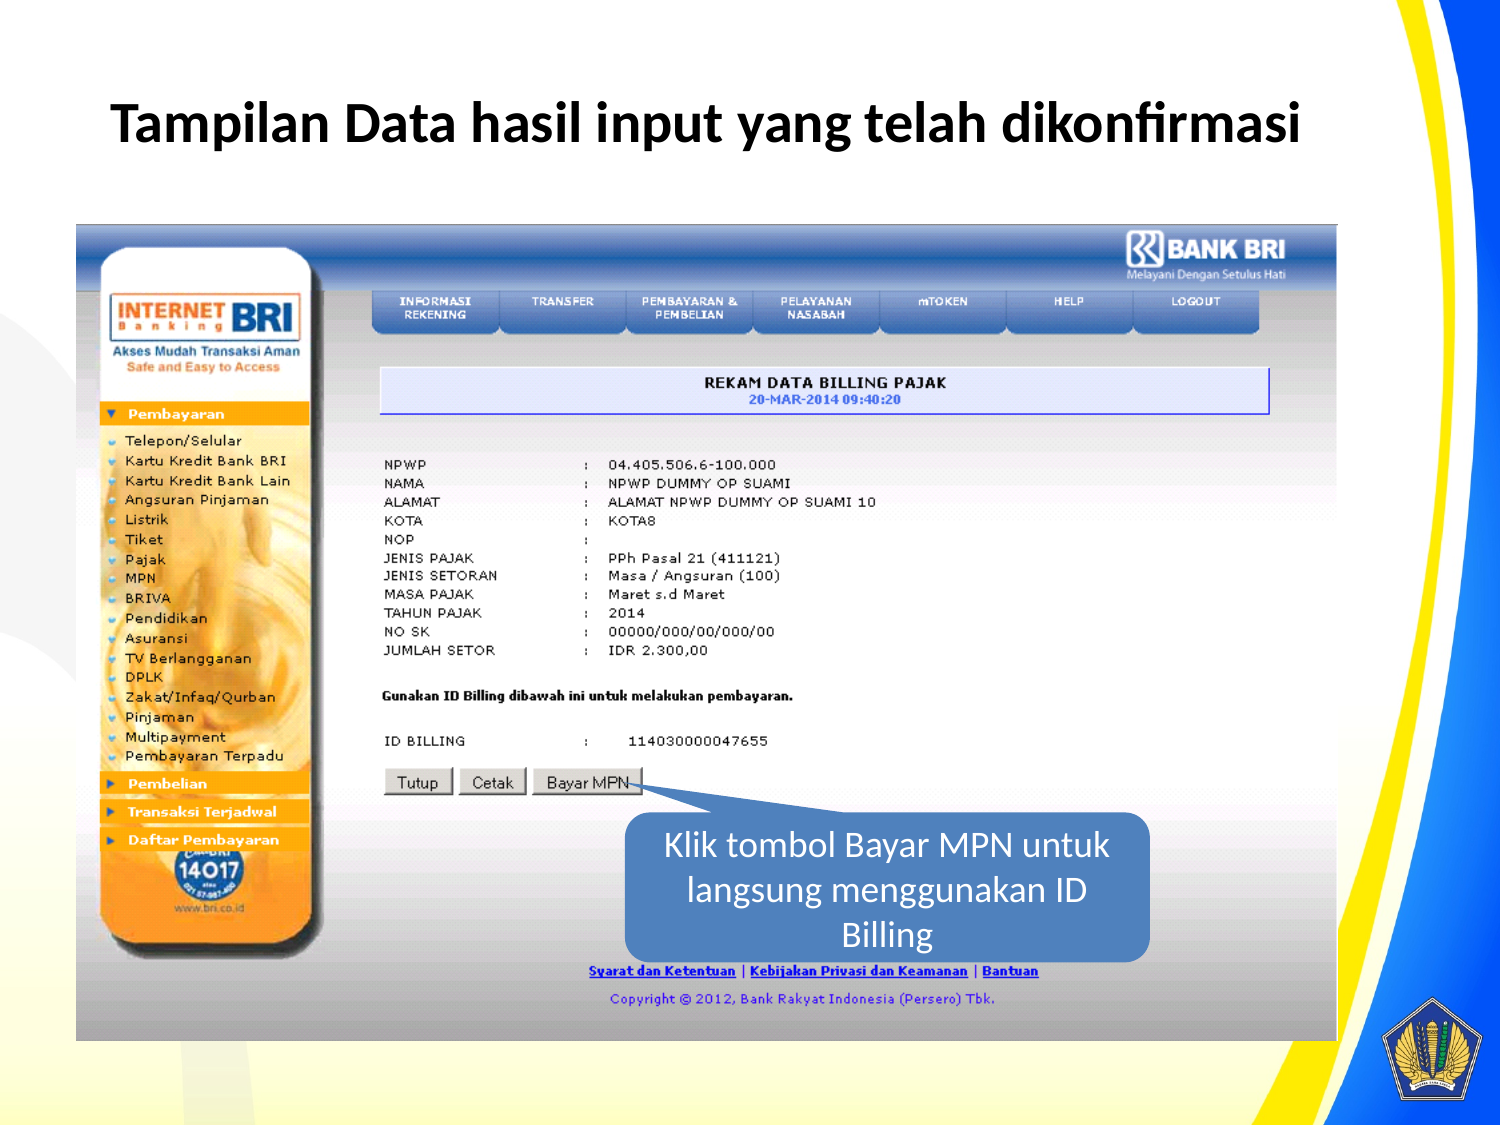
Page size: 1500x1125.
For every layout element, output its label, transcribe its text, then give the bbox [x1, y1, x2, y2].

picture [0, 0, 1500, 1125]
text_box Tampilan Data hasil input yang telah dikonfirmasi [74, 76, 1338, 162]
